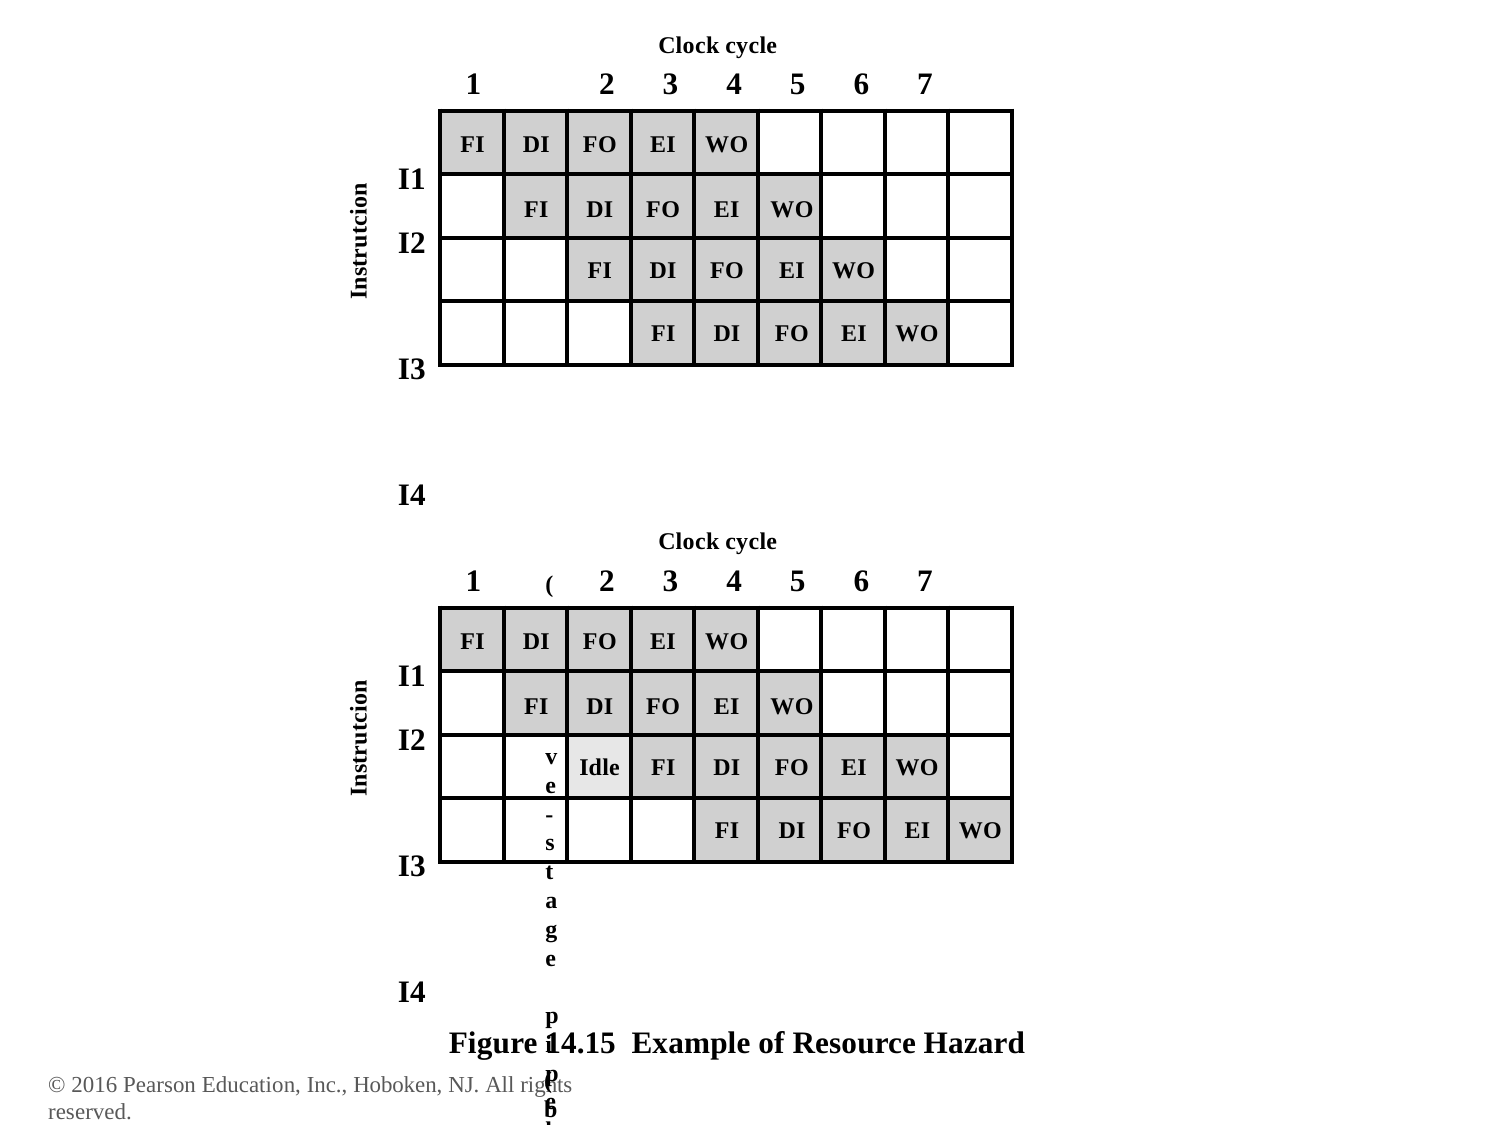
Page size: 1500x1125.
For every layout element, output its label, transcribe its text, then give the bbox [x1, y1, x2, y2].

table_cell EI [696, 673, 756, 733]
table_header [887, 113, 946, 172]
table_cell FI [506, 673, 565, 733]
table_cell FI [633, 737, 692, 796]
table_cell WO [887, 303, 946, 363]
table_header [823, 113, 883, 172]
table_cell [950, 737, 1010, 796]
table_cell [633, 800, 692, 860]
table_cell [442, 673, 502, 733]
table_cell FI [696, 800, 756, 860]
table_cell [887, 176, 946, 236]
table_cell EI [823, 303, 883, 363]
table_cell [569, 800, 629, 860]
table_cell DI [569, 176, 629, 236]
table_cell [442, 240, 502, 299]
table_cell [950, 673, 1010, 733]
table_header [760, 113, 819, 172]
table_cell Idle [569, 737, 629, 796]
table_cell DI [633, 240, 692, 299]
table_cell EI [696, 176, 756, 236]
table_header [823, 610, 883, 669]
text_box Instrutcion [342, 179, 375, 302]
table_header [950, 610, 1010, 669]
table_cell WO [823, 240, 883, 299]
table_header EI [633, 610, 692, 669]
table_cell [950, 176, 1010, 236]
table_cell WO [760, 176, 819, 236]
table_cell [506, 240, 565, 299]
table_header DI [506, 610, 565, 669]
table_cell [569, 303, 629, 363]
table_header [950, 113, 1010, 172]
table_cell FO [760, 303, 819, 363]
table_cell FO [633, 176, 692, 236]
table_header FI [442, 113, 502, 172]
table_header FO [569, 610, 629, 669]
text_box Clock cycle 1 2 3 4 5 6 7 8 9 I1 I2 I3 I4 (b) I1 source operand in memory [395, 519, 993, 1125]
table_cell [823, 176, 883, 236]
table_cell FI [506, 176, 565, 236]
table_header DI [506, 113, 565, 172]
table_cell WO [760, 673, 819, 733]
table_cell [887, 673, 946, 733]
table_header FO [569, 113, 629, 172]
table_cell WO [950, 800, 1010, 860]
table_cell EI [823, 737, 883, 796]
table_cell WO [887, 737, 946, 796]
table_header FI [442, 610, 502, 669]
table_cell DI [760, 800, 819, 860]
table_cell FO [823, 800, 883, 860]
table_header EI [633, 113, 692, 172]
table_cell [950, 240, 1010, 299]
table_cell DI [696, 737, 756, 796]
table_cell FI [633, 303, 692, 363]
table_cell [442, 176, 502, 236]
table_cell EI [760, 240, 819, 299]
table_cell DI [696, 303, 756, 363]
table_cell DI [569, 673, 629, 733]
table_cell [442, 737, 502, 796]
table_cell [442, 303, 502, 363]
table_cell [506, 303, 565, 363]
table_cell [442, 800, 502, 860]
text_box Clock cycle 1 2 3 4 5 6 7 8 9 I1 I2 I3 I4 (a) Five-stage pipeline, ideal case [395, 22, 993, 519]
footer © 2016 Pearson Education, Inc., Hoboken, NJ. All rights reserved. [46, 1069, 395, 1125]
table_header [760, 610, 819, 669]
table_cell [823, 673, 883, 733]
table_cell [506, 800, 565, 860]
table_header WO [696, 113, 756, 172]
table_header WO [696, 610, 756, 669]
table_cell FI [569, 240, 629, 299]
table_cell EI [887, 800, 946, 860]
table_header [887, 610, 946, 669]
table_cell FO [696, 240, 756, 299]
table_cell [887, 240, 946, 299]
text_box Figure 14.15 Example of Resource Hazard [993, 1019, 1032, 1060]
text_box Instrutcion [342, 676, 375, 799]
table_cell [506, 737, 565, 796]
table_cell FO [633, 673, 692, 733]
table_cell [950, 303, 1010, 363]
table_cell FO [760, 737, 819, 796]
